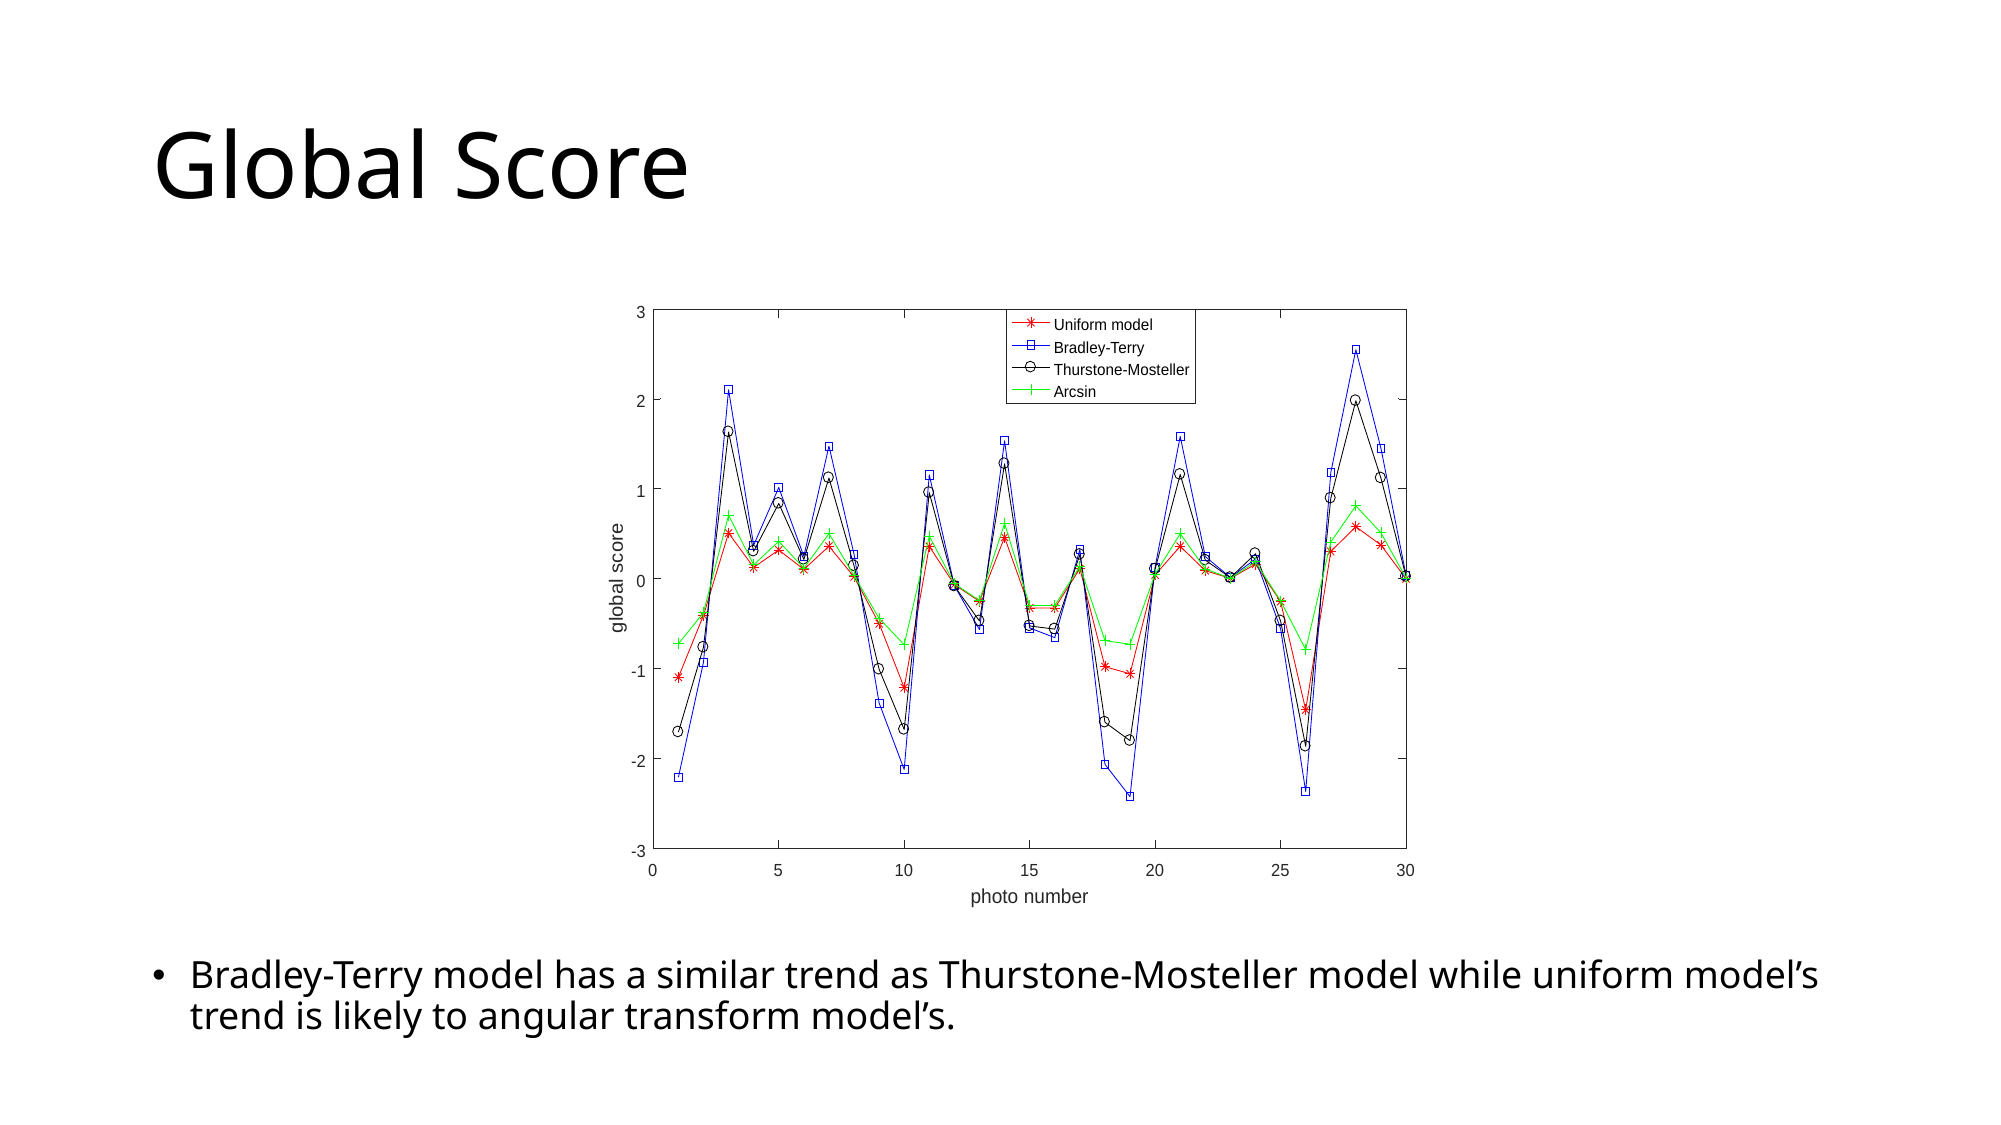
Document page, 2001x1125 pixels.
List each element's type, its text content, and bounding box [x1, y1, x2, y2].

title Global Score [137, 59, 1863, 278]
list Bradley-Terry model has a similar trend as Thurstone-Mosteller model while uniform model’s trend is likely to angular transform model’s. [137, 948, 1863, 1066]
picture [527, 259, 1498, 920]
